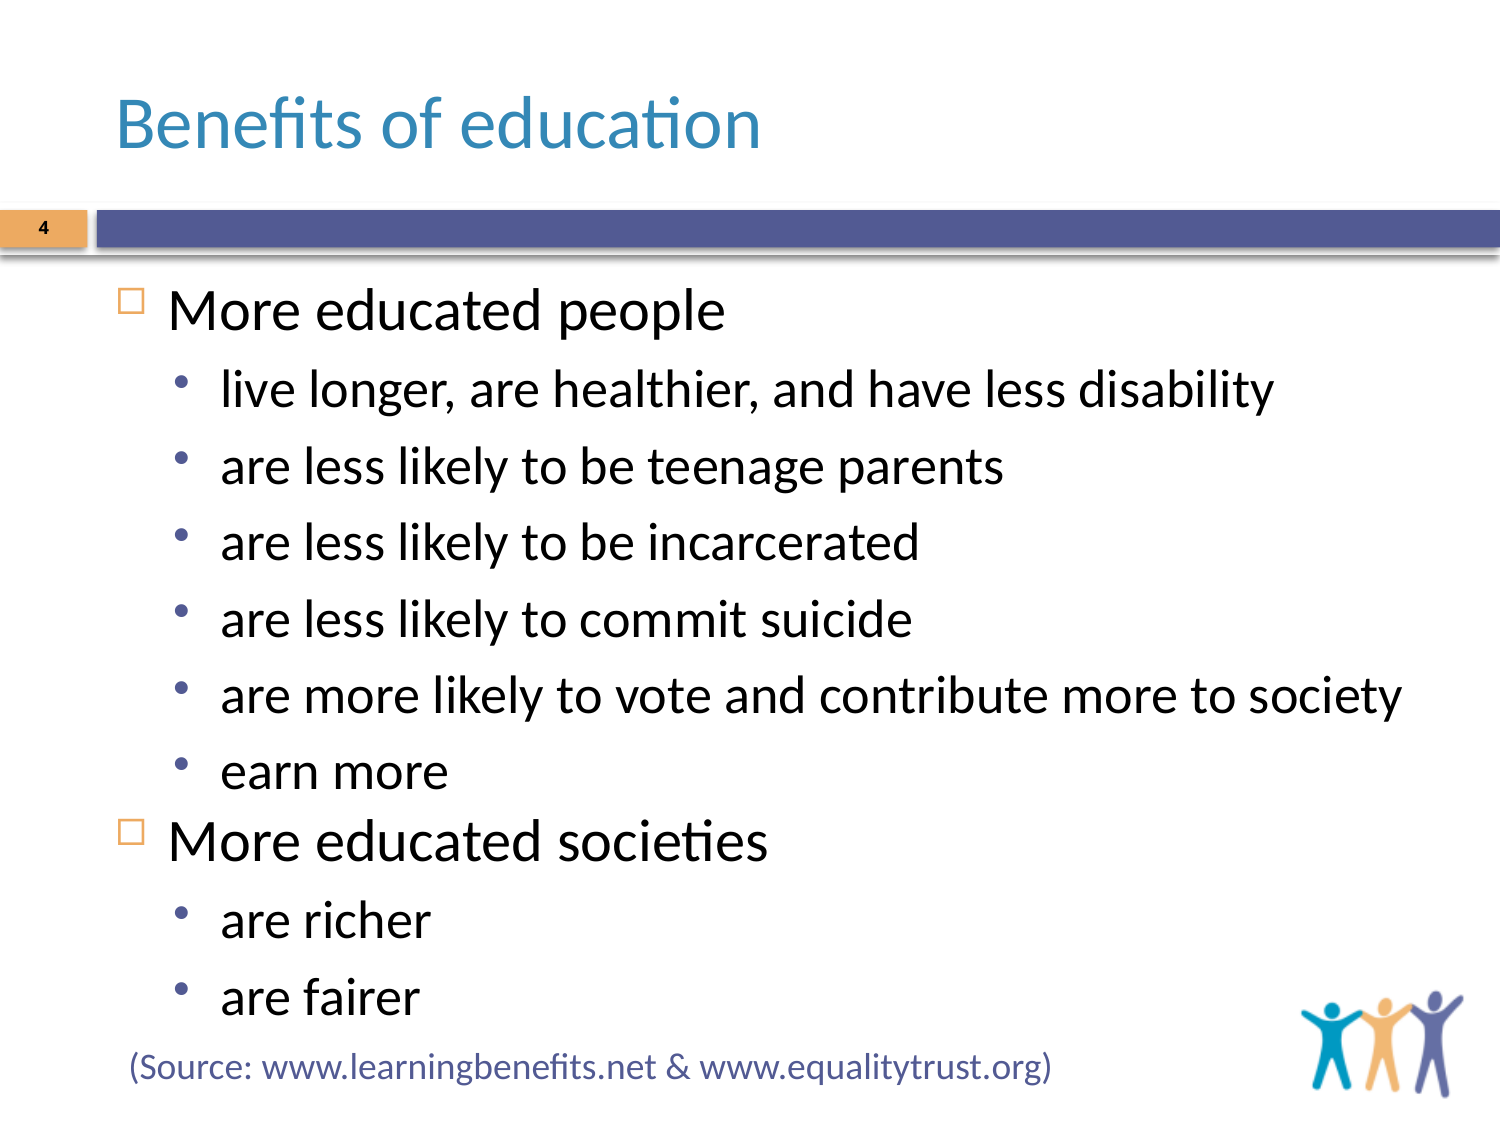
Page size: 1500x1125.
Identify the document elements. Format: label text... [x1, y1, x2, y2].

slide_number 4 [0, 208, 88, 249]
list More educated people live longer, are healthier, and have less disability are less likely to be teenage parents are less likely to be incarcerated are less likely to commit suicide are more likely to vote and contribute more to society earn more More educated societies are richer are fairer [100, 262, 1438, 1030]
text_box (Source: www.learningbenefits.net & www.equalitytrust.org) [105, 1034, 1069, 1095]
title Benefits of education [100, 37, 1438, 200]
